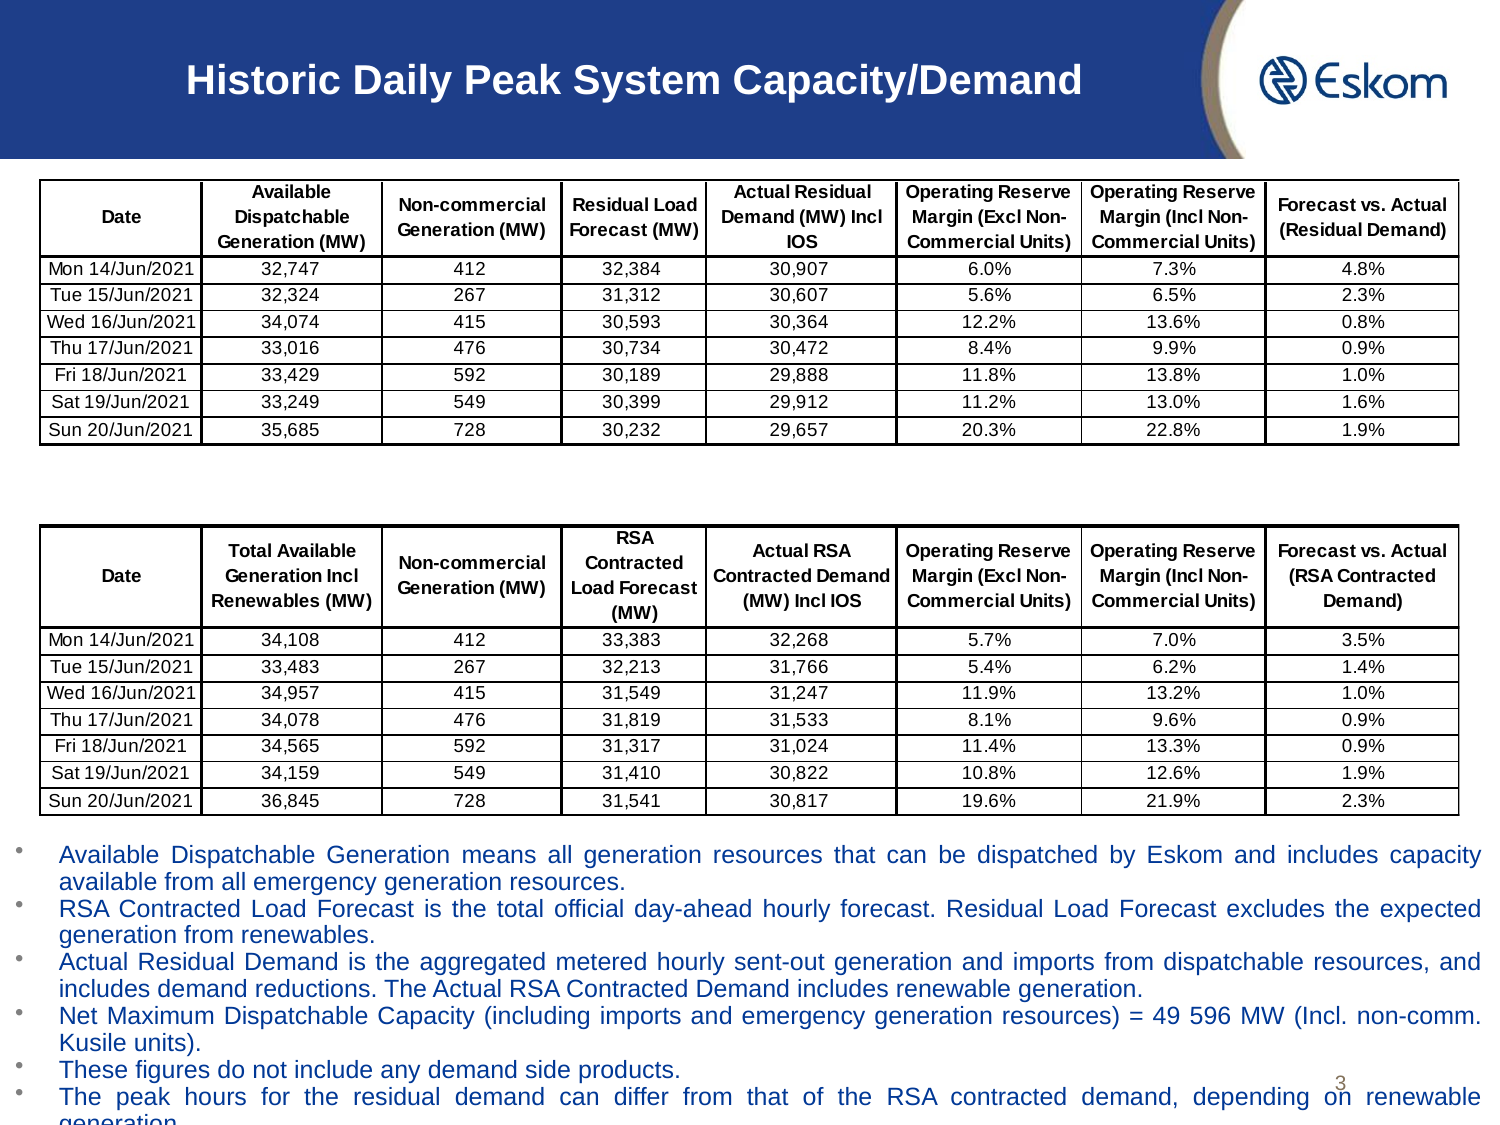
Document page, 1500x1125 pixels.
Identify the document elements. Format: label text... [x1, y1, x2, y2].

picture [0, 0, 1246, 159]
text_box Historic Daily Peak System Capacity/Demand [171, 27, 1142, 137]
picture [1257, 55, 1450, 105]
picture [38, 179, 1462, 818]
list Available Dispatchable Generation means all generation resources that can be dispatched by Eskom and includes capacity available from all emergency generation resources. RSA Contracted Load Forecast is the total official day-ahead hourly forecast. Residual Load Forecast excludes the expected generation from renewables. Actual Residual Demand is the aggregated metered hourly sent-out generation and imports from dispatchable resources, and includes demand reductions. The Actual RSA Contracted Demand includes renewable generation. Net Maximum Dispatchable Capacity (including imports and emergency generation resources) = 49 596 MW (Incl. non-comm. Kusile units). These figures do not include any demand side products. The peak hours for the residual demand can differ from that of the RSA contracted demand, depending on renewable generation. [0, 834, 1500, 1125]
